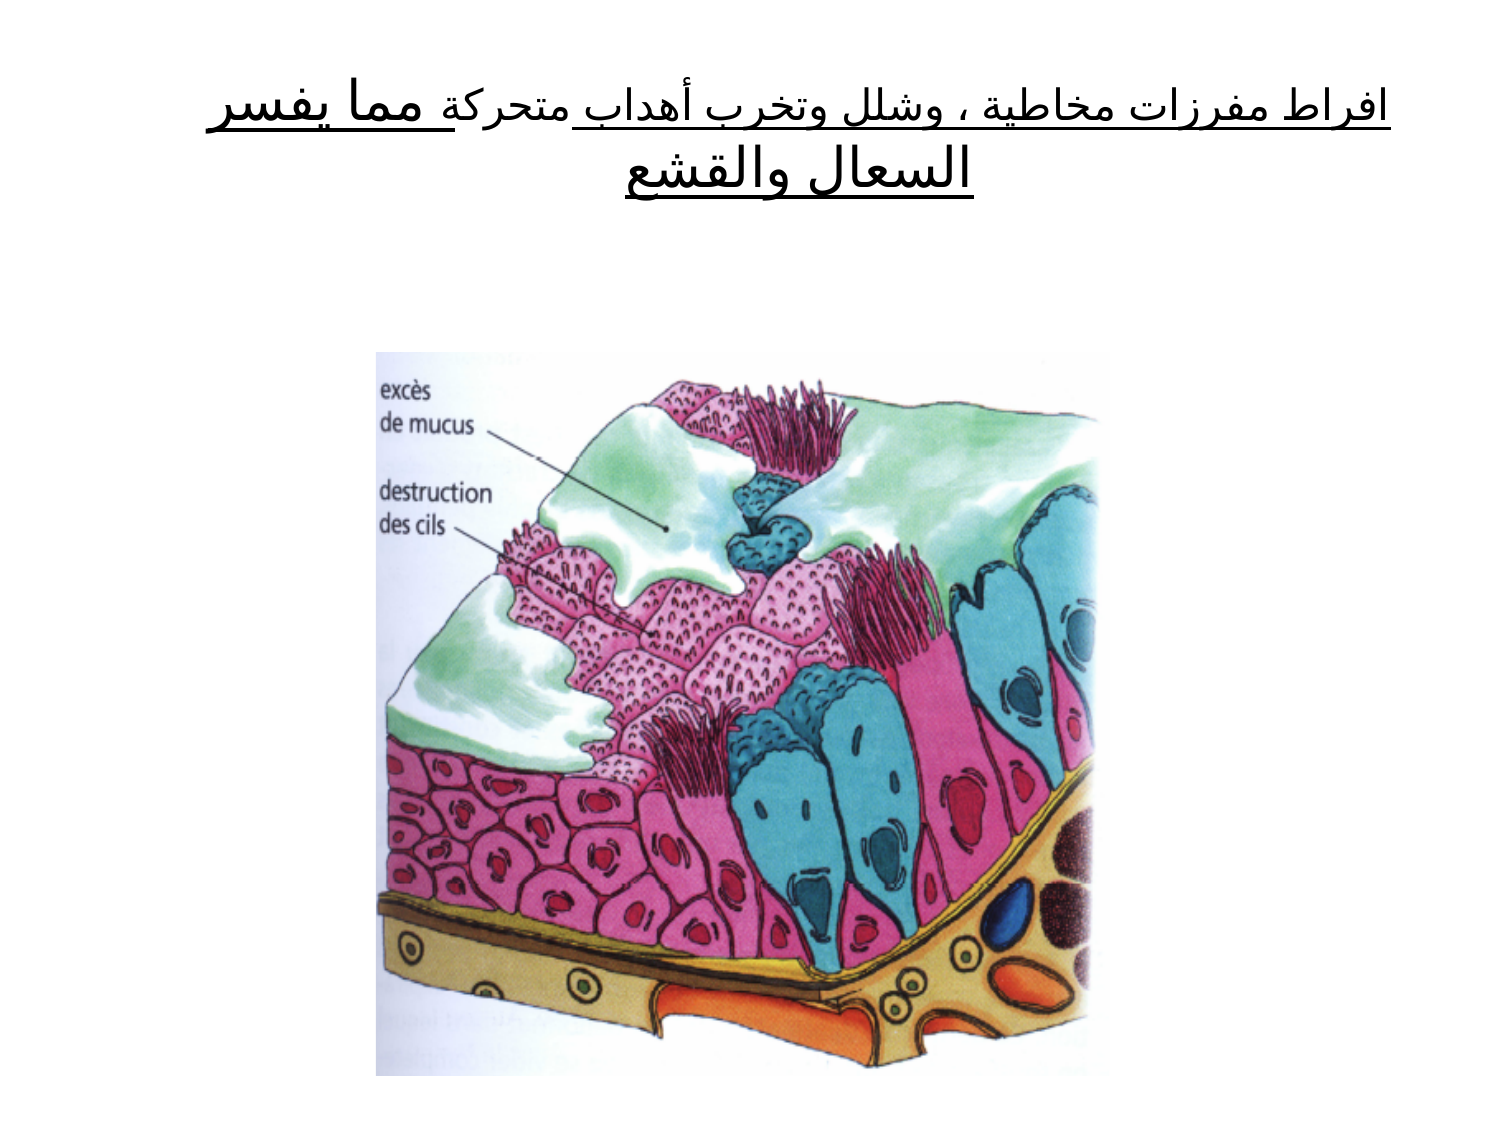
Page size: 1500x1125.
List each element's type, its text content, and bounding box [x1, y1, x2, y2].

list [375, 351, 1110, 1076]
title افراط مفرزات مخاطية ، وشلل وتخرب أهداب متحركة مما يفسر السعال والقشع [158, 56, 1442, 207]
